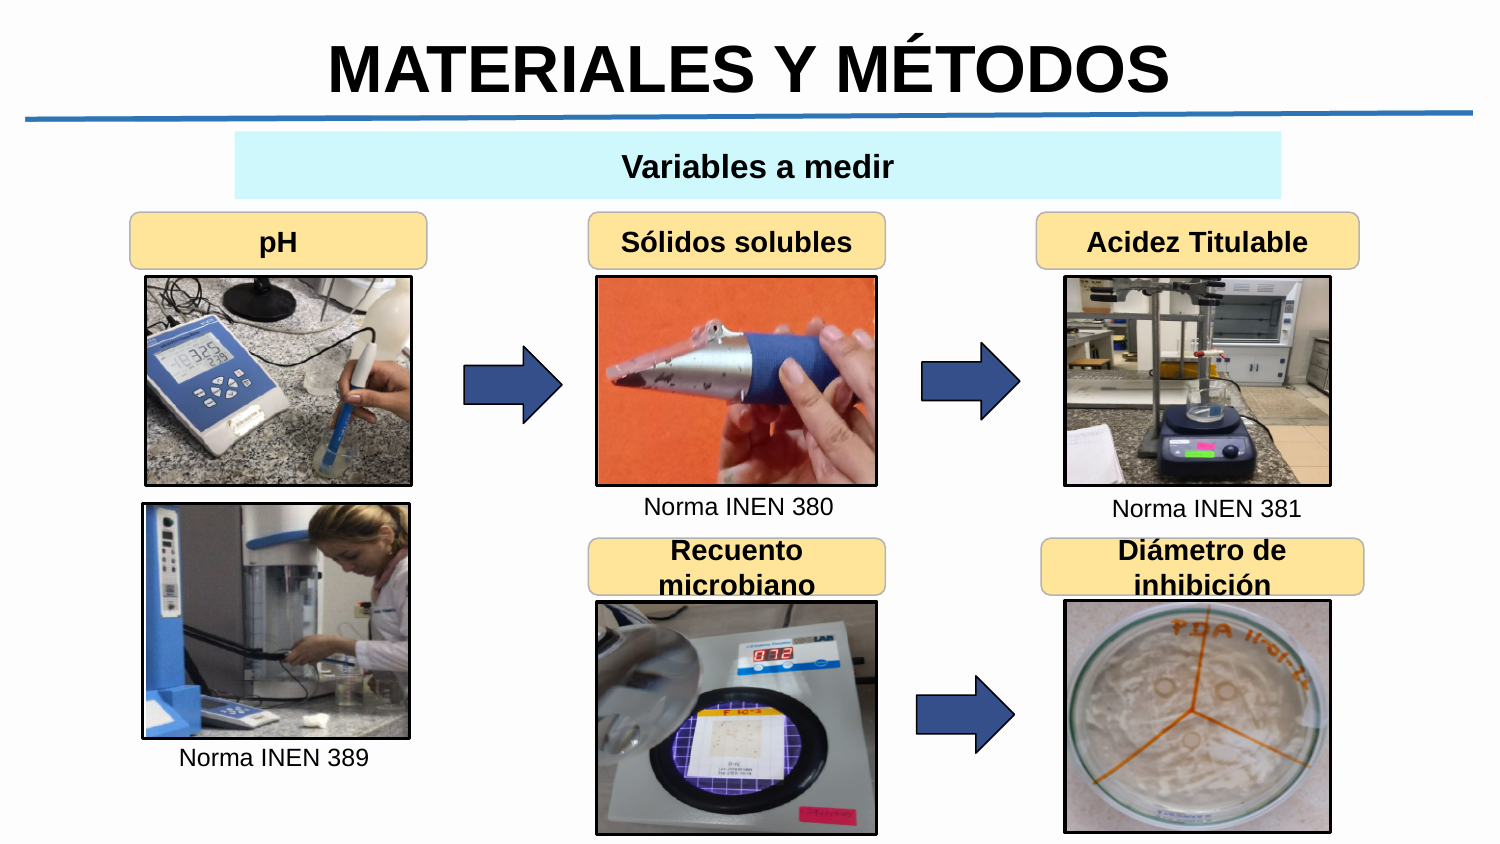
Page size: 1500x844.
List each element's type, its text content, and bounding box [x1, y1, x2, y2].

text_box [916, 675, 1015, 754]
title MATERIALES Y MÉTODOS [226, 0, 1274, 108]
text_box Diámetro de inhibición [1041, 538, 1364, 596]
picture [143, 504, 409, 737]
text_box Recuento microbiano [588, 538, 886, 596]
picture [598, 277, 876, 485]
title MATERIALES Y MÉTODOS [226, 130, 1274, 135]
text_box Variables a medir [234, 131, 1282, 200]
text_box [921, 342, 1020, 420]
text_box Acidez Titulable [1036, 212, 1360, 270]
text_box Norma INEN 389 [143, 745, 406, 787]
text_box Norma INEN 381 [1096, 477, 1360, 538]
picture [1066, 601, 1330, 832]
picture [146, 277, 411, 485]
text_box Norma INEN 380 [628, 474, 926, 535]
text_box pH [129, 212, 427, 270]
picture [24, 110, 1476, 122]
text_box [464, 346, 563, 424]
text_box Sólidos solubles [588, 212, 886, 270]
picture [598, 603, 876, 833]
picture [1066, 277, 1330, 485]
